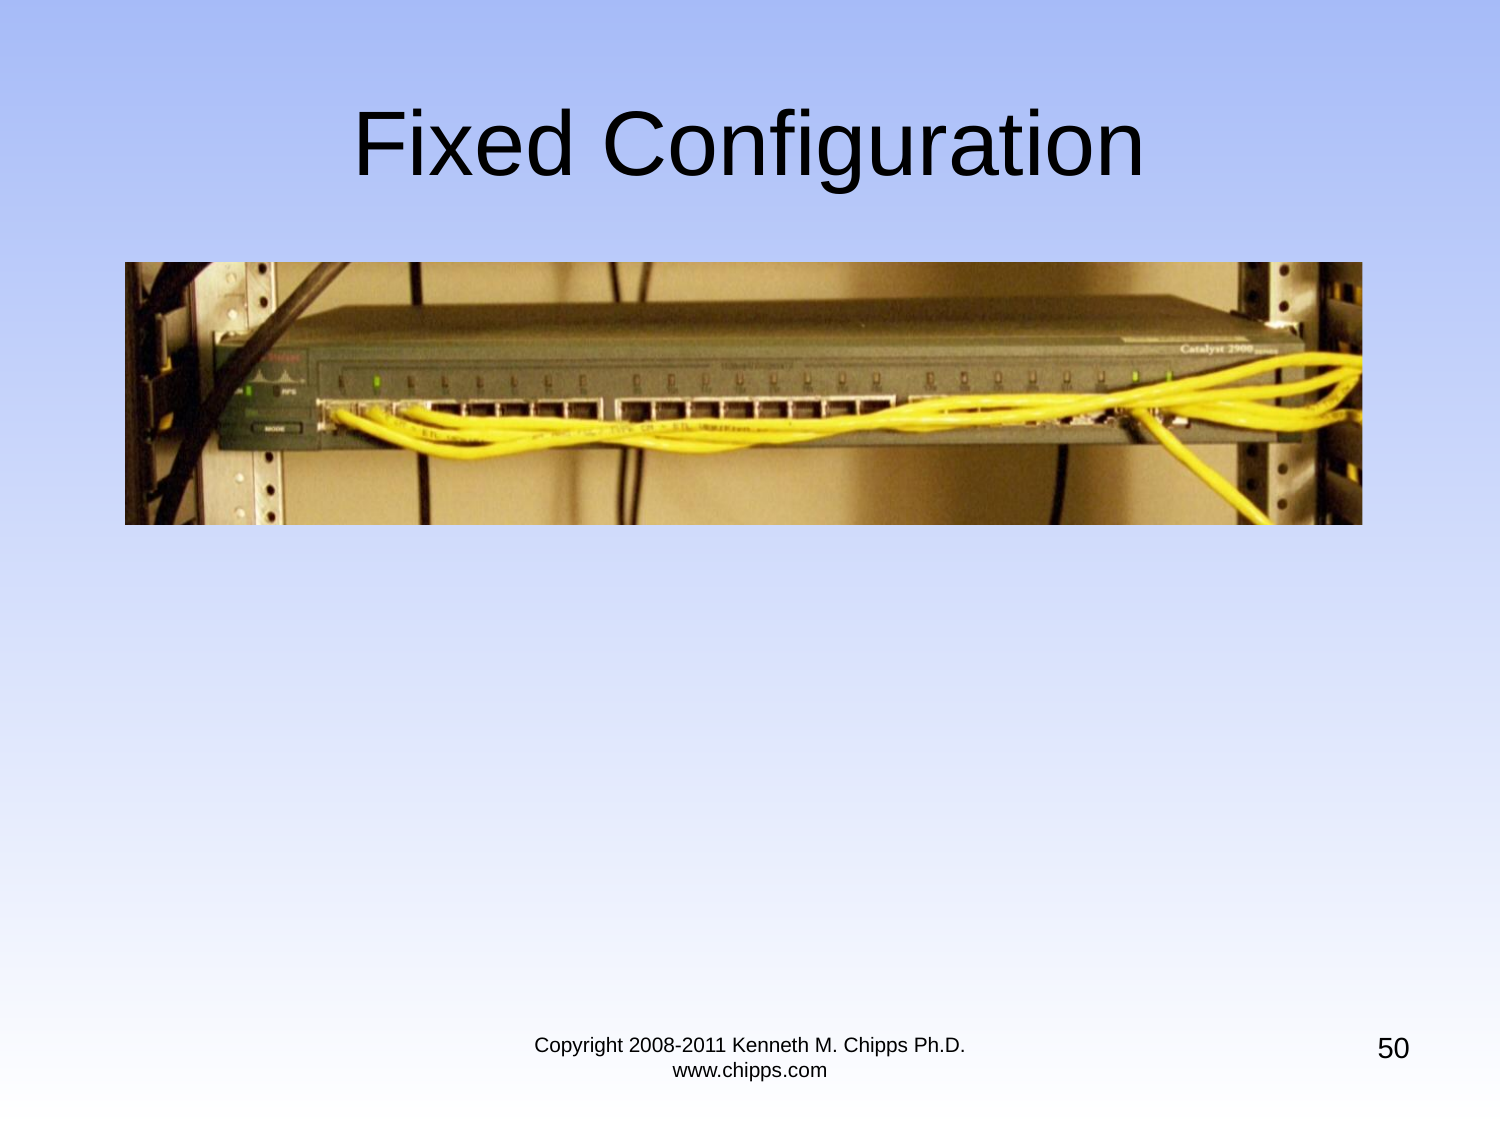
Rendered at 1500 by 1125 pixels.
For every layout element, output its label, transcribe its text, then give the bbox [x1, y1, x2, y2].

slide_number 50 [1074, 1021, 1426, 1101]
footer Copyright 2008-2011 Kenneth M. Chipps Ph.D. www.chipps.com [449, 1024, 1051, 1103]
picture [124, 262, 1363, 526]
title Fixed Configuration [74, 44, 1426, 233]
